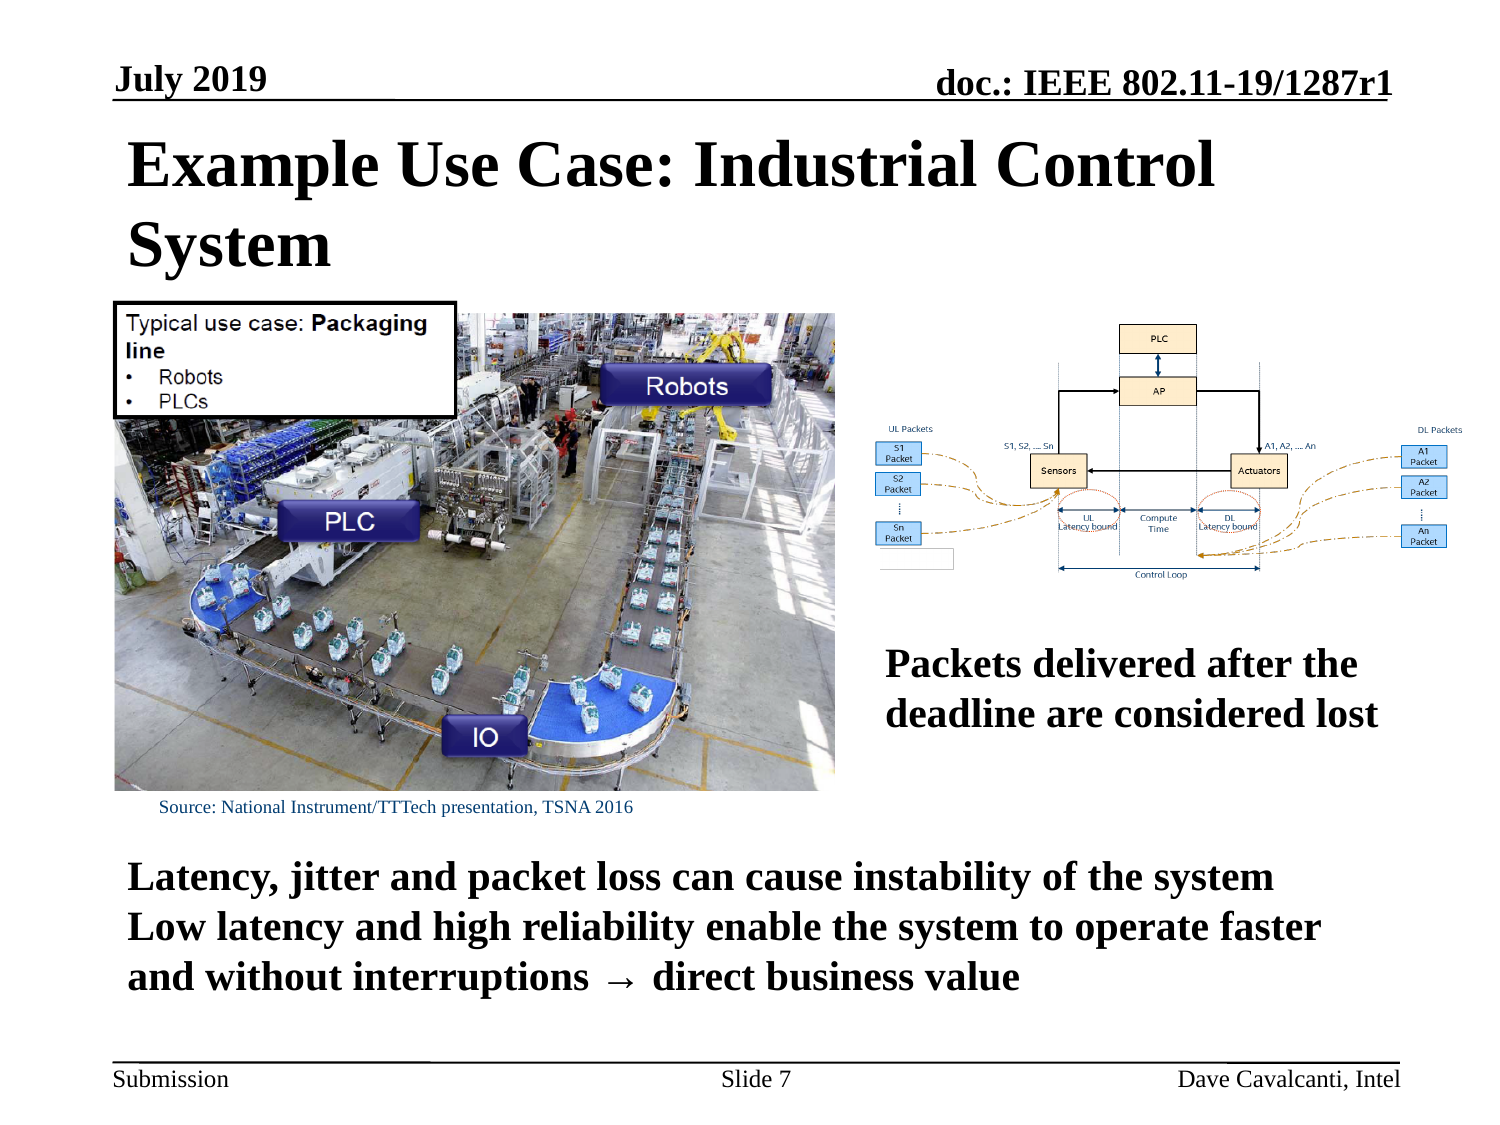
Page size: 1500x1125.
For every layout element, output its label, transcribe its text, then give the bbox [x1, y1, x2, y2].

text_box Source: National Instrument/TTTech presentation, TSNA 2016 [158, 799, 713, 818]
footer Dave Cavalcanti, Intel [878, 1061, 1402, 1093]
text_box Latency, jitter and packet loss can cause instability of the system Low latency and high reliability enable the system to operate faster and without interruptions → direct business value [112, 841, 1413, 1006]
slide_number 7 [712, 1061, 800, 1123]
picture [874, 324, 1471, 586]
picture [112, 299, 835, 791]
text_box Packets delivered after the deadline are considered lost [884, 635, 1498, 736]
title Example Use Case: Industrial Control System [112, 112, 1388, 288]
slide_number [114, 54, 423, 100]
